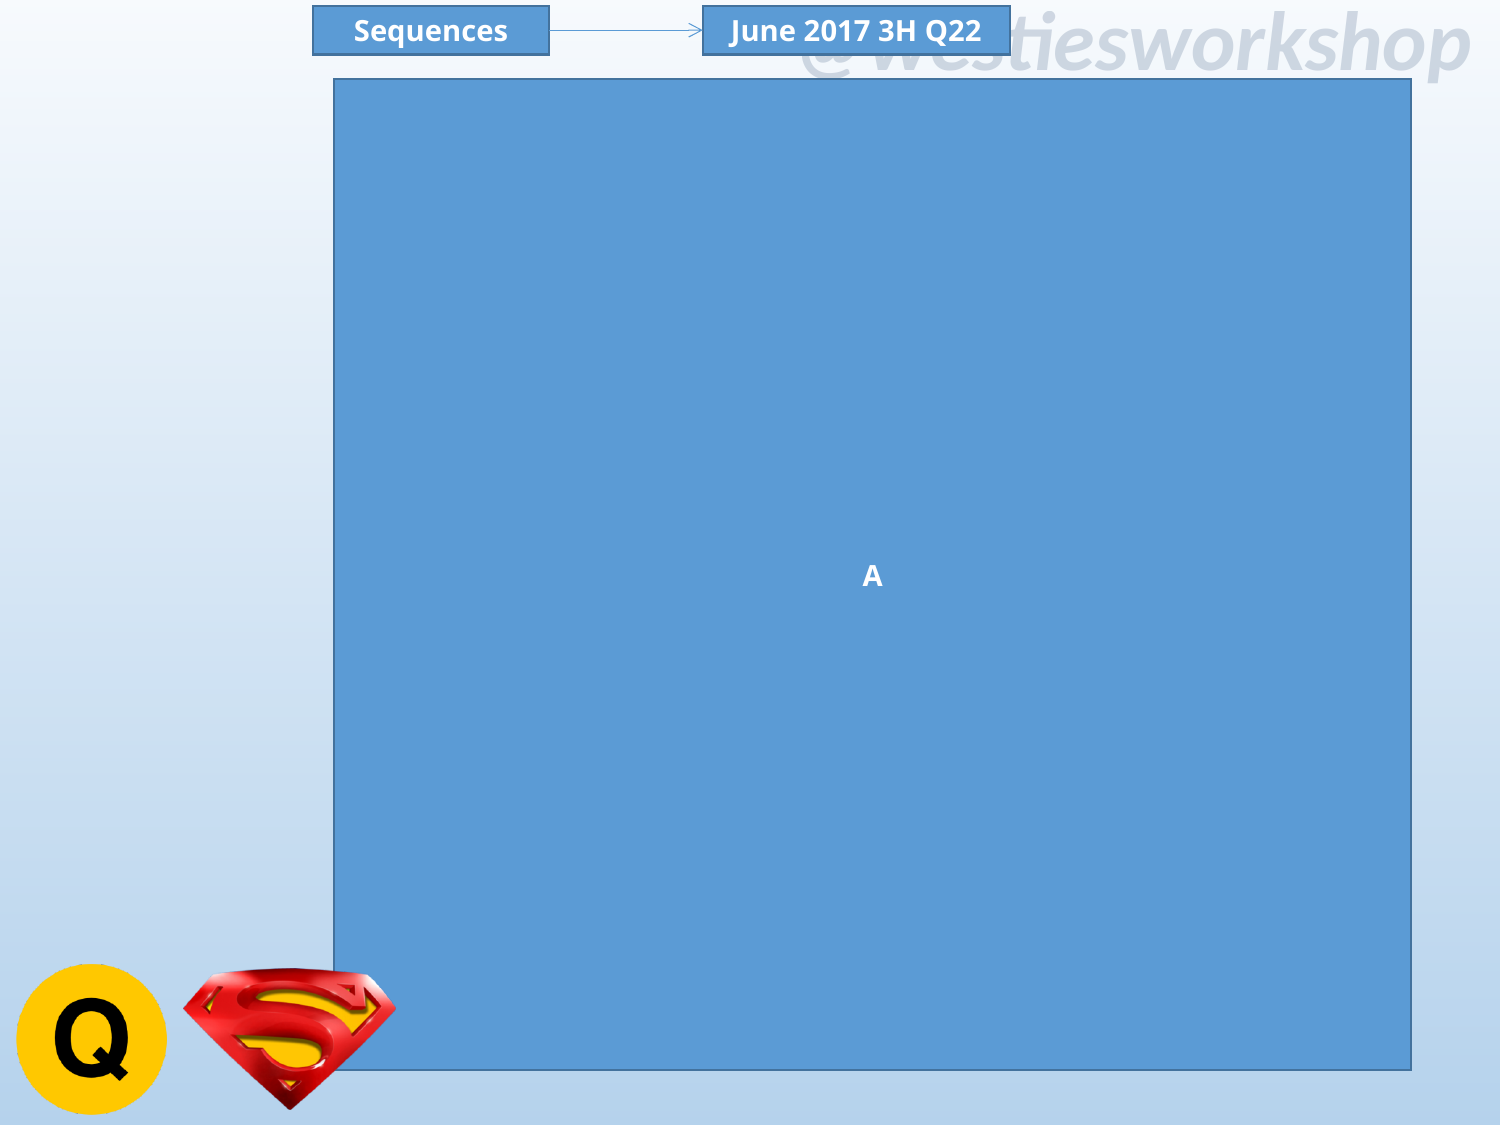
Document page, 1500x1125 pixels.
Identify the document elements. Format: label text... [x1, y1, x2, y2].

text_box Sequences [312, 5, 550, 56]
text_box June 2017 3H Q22 [702, 5, 1011, 56]
text_box A [333, 78, 1412, 968]
picture [0, 92, 1412, 1125]
